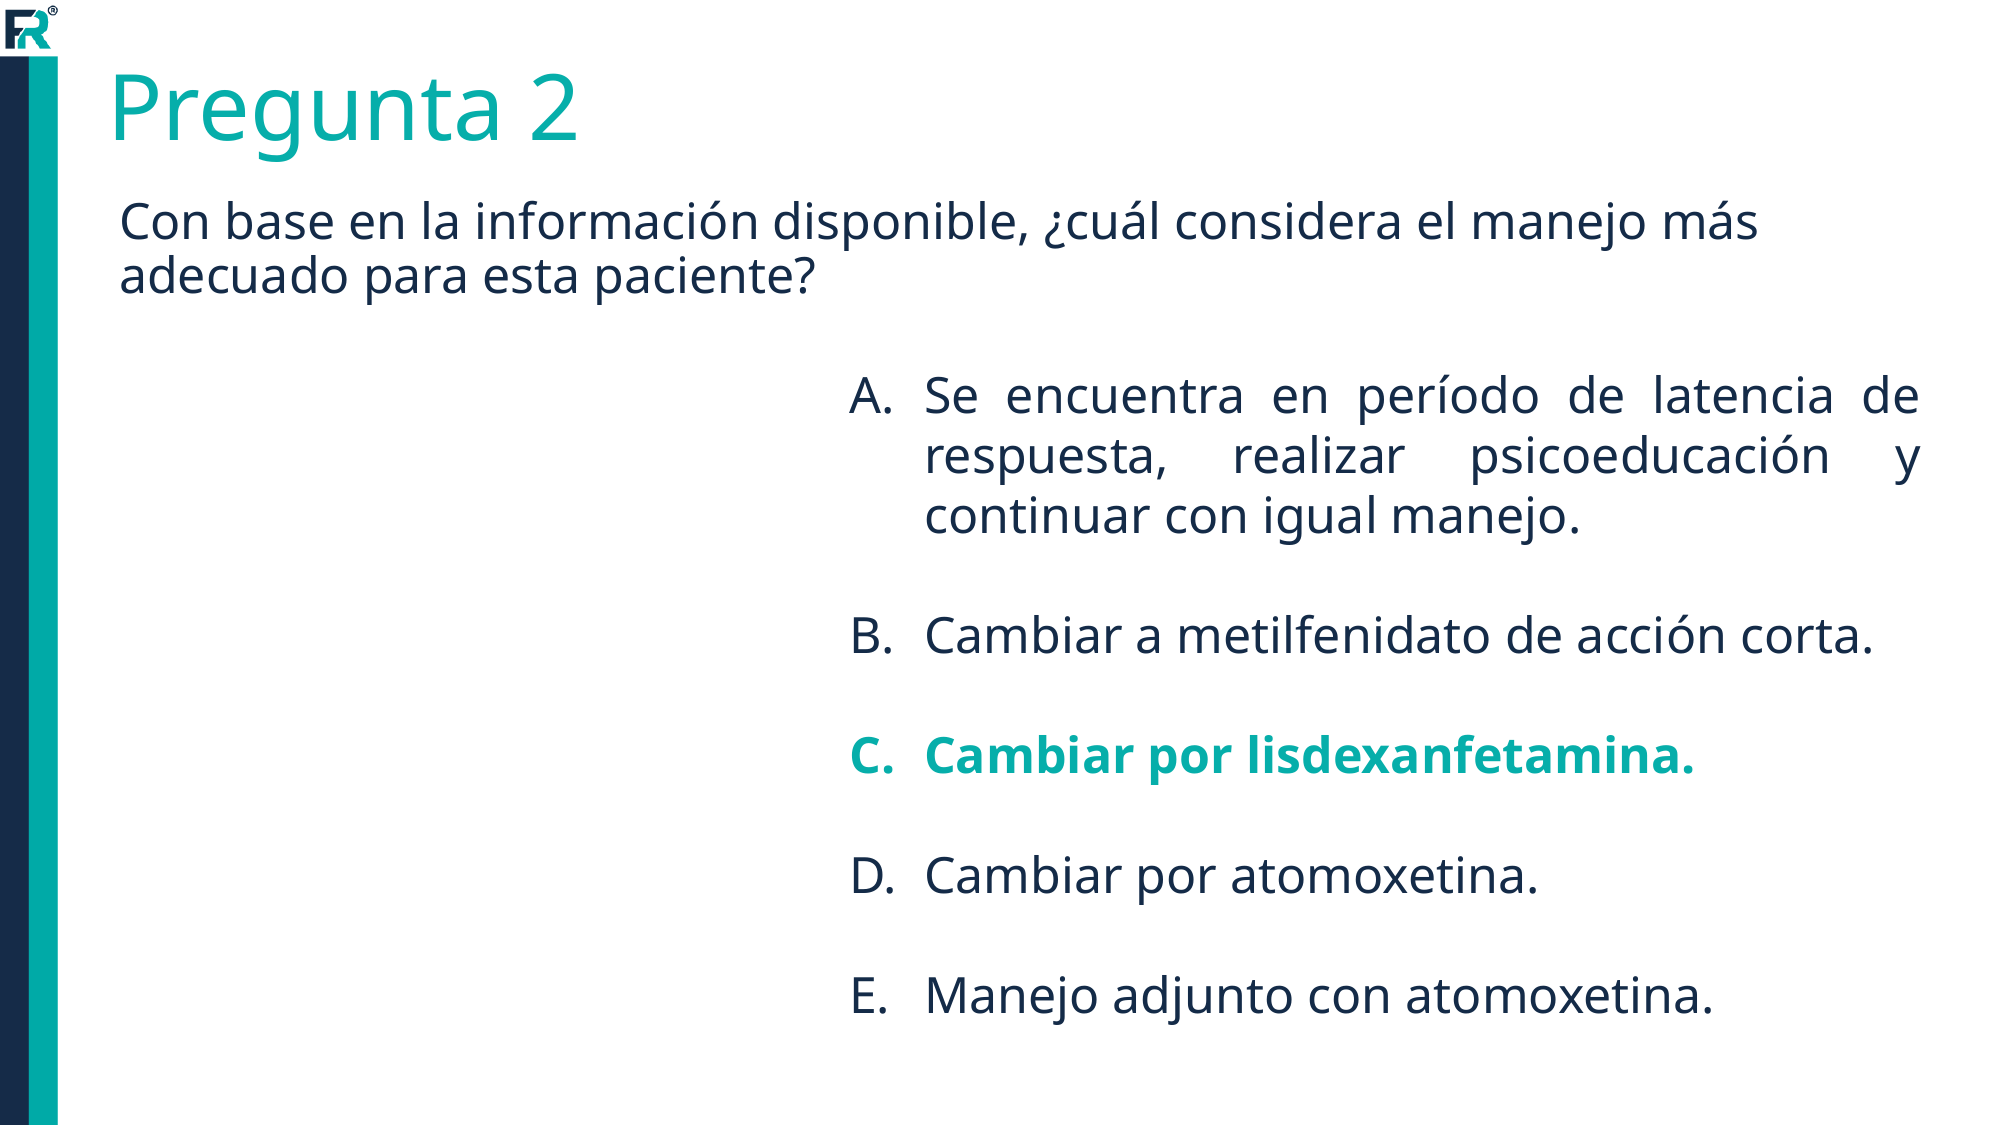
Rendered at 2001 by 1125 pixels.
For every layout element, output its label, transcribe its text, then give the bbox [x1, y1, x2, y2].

text_box Se encuentra en período de latencia de respuesta, realizar psicoeducación y continuar con igual manejo. Cambiar a metilfenidato de acción corta. Cambiar por lisdexanfetamina. Cambiar por atomoxetina. Manejo adjunto con atomoxetina. [834, 356, 1936, 1091]
list Con base en la información disponible, ¿cuál considera el manejo más adecuado para esta paciente? [104, 110, 1969, 392]
title Pregunta 2 [92, 1, 1167, 220]
picture [0, 0, 2001, 1125]
